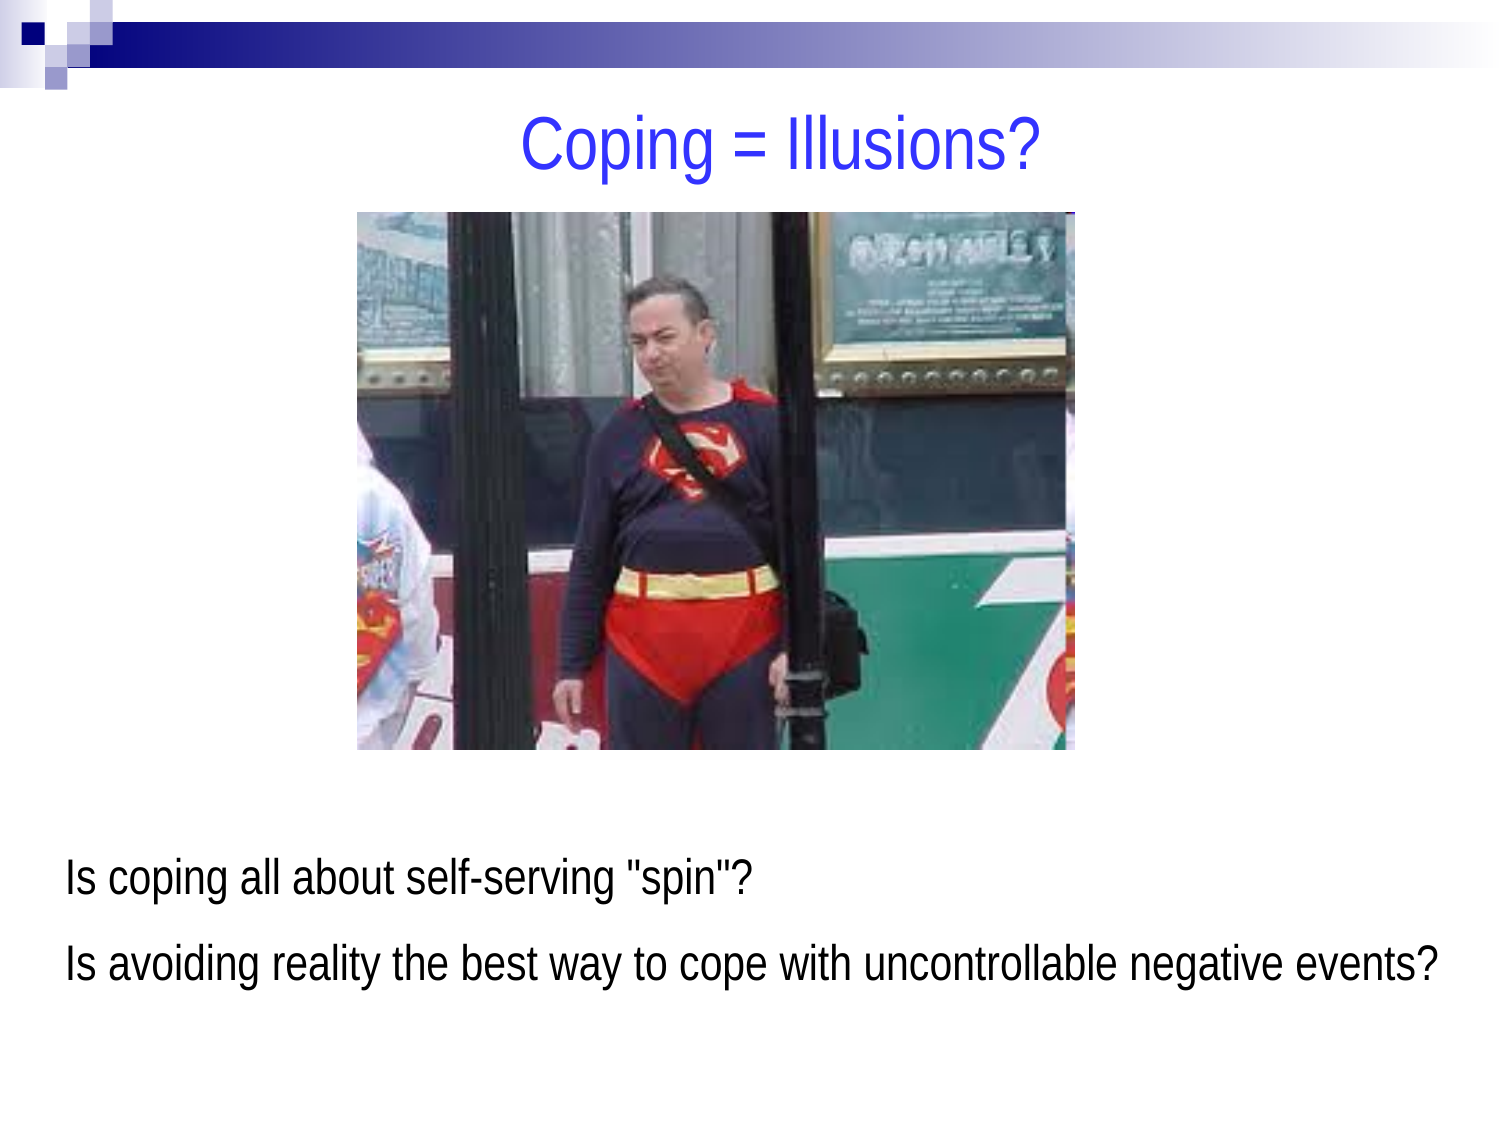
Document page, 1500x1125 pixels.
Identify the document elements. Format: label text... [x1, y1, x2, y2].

text_box Coping = Illusions? [112, 87, 1450, 193]
text_box Is coping all about self-serving "spin"? Is avoiding reality the best way to cope with uncontrollable negative events? [49, 837, 1488, 998]
picture [357, 212, 1076, 750]
